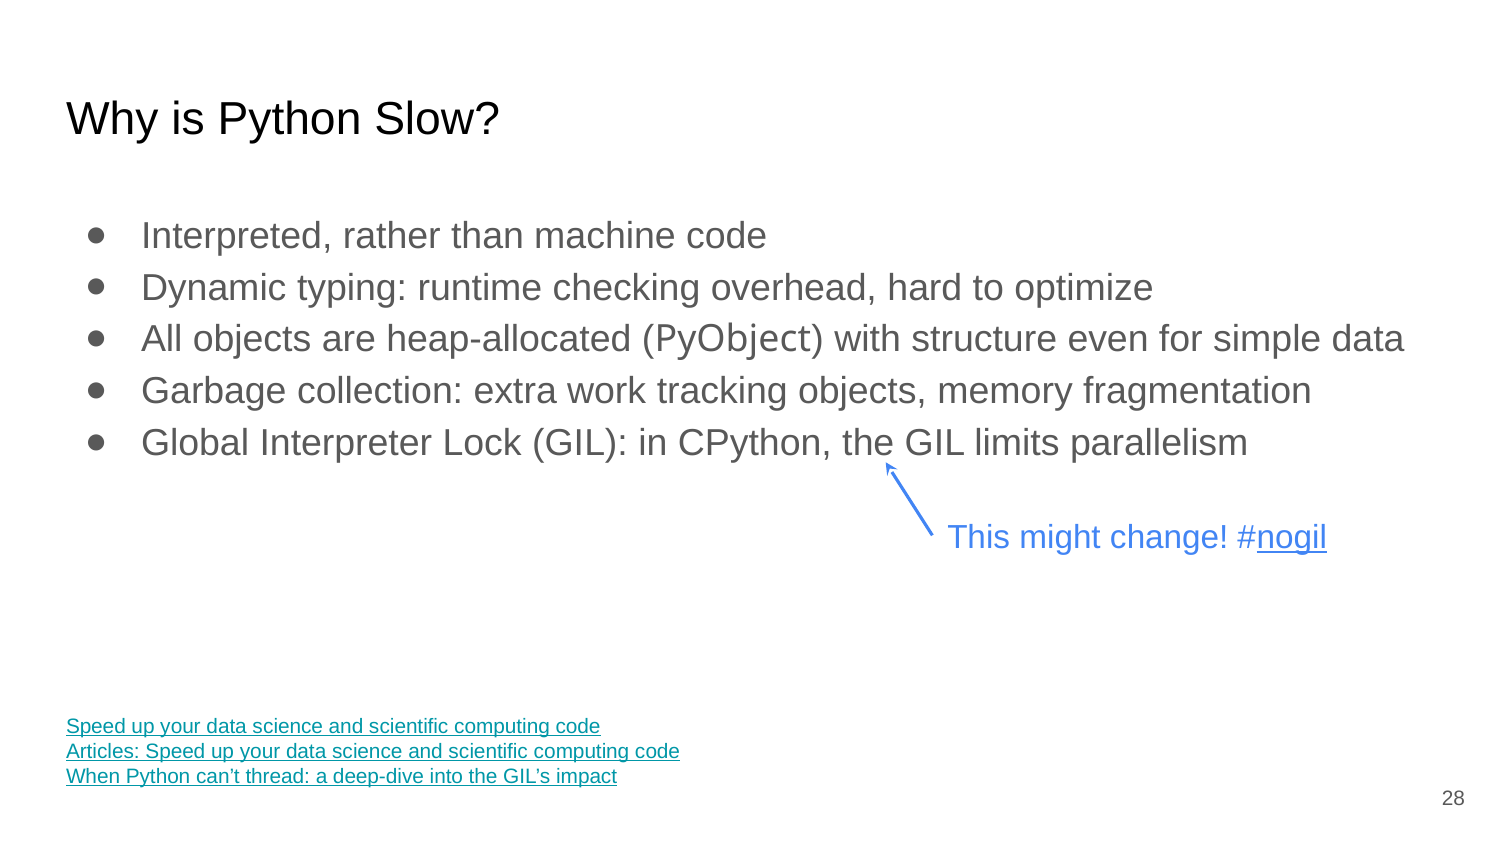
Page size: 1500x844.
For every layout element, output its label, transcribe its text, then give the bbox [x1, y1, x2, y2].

text_box This might change! #nogil [932, 500, 1392, 571]
text_box Speed up your data science and scientific computing code Articles: Speed up your data science and scientific computing code When Python can’t thread: a deep-dive into the GIL’s impact [51, 697, 822, 803]
list Interpreted, rather than machine code Dynamic typing: runtime checking overhead, hard to optimize All objects are heap-allocated (PyObject) with structure even for simple data Garbage collection: extra work tracking objects, memory fragmentation Global Interpreter Lock (GIL): in CPython, the GIL limits parallelism [51, 189, 1449, 750]
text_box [885, 462, 933, 537]
slide_number ‹#› [1389, 764, 1480, 830]
title Why is Python Slow? [51, 72, 1449, 167]
